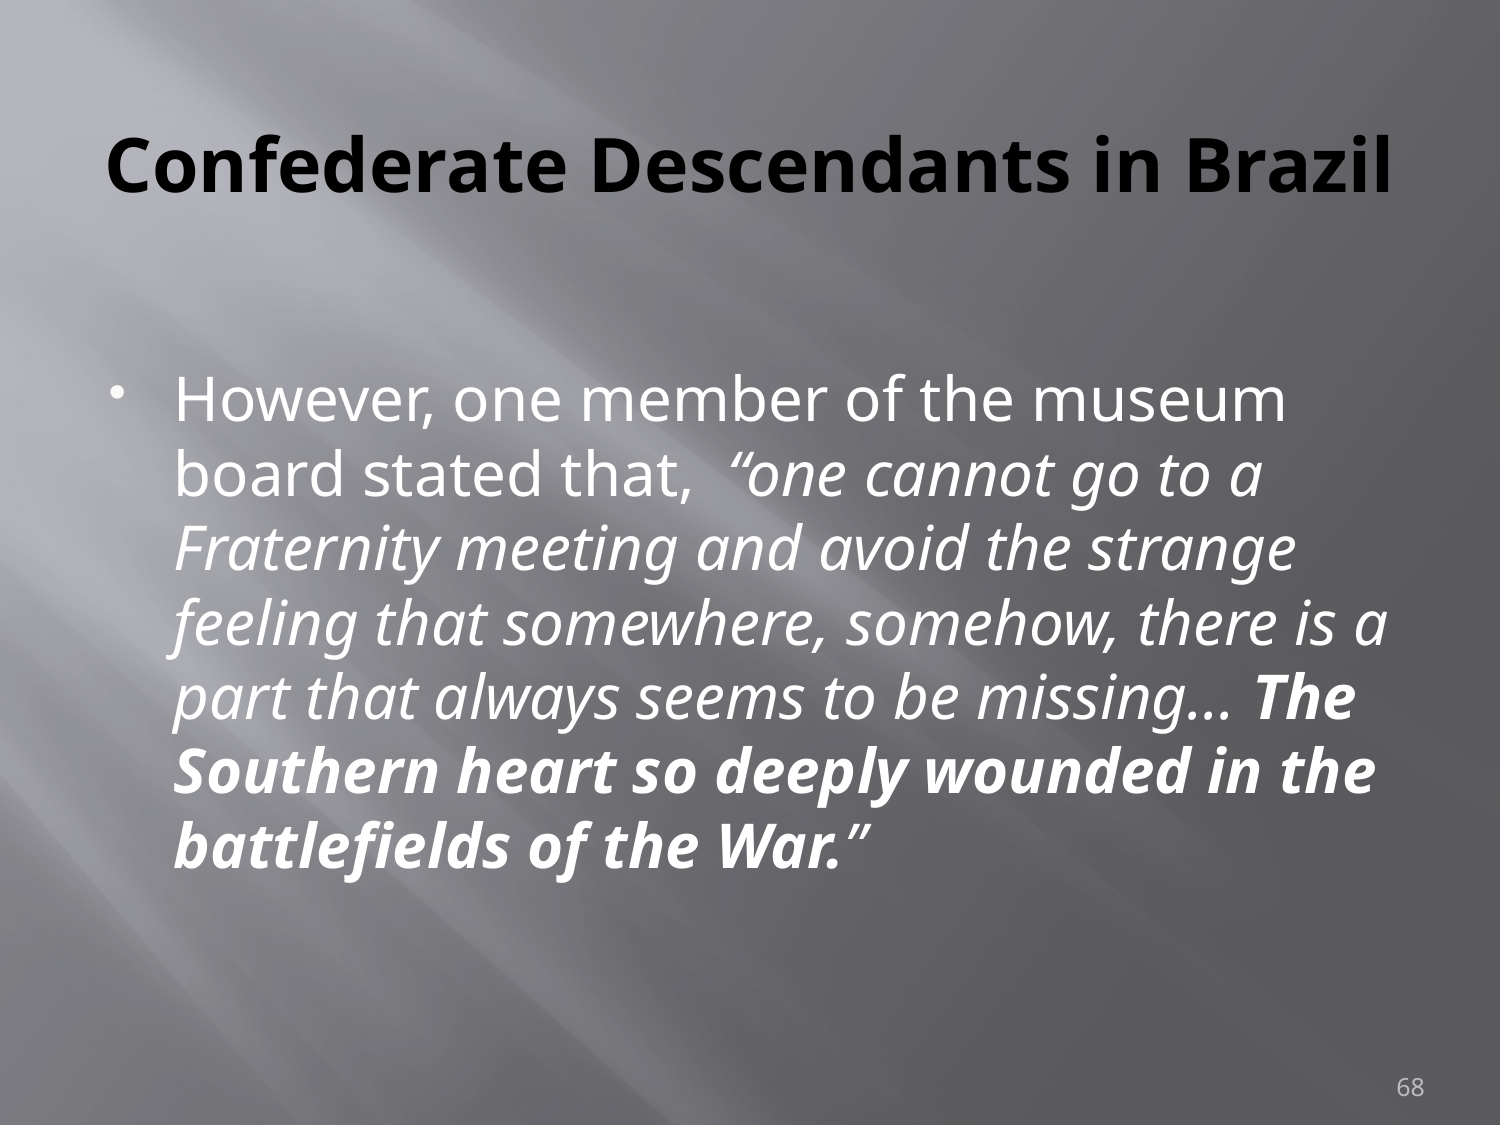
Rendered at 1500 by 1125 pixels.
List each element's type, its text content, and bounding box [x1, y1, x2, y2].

list However, one member of the museum board stated that, “one cannot go to a Fraternity meeting and avoid the strange feeling that somewhere, somehow, there is a part that always seems to be missing... The Southern heart so deeply wounded in the battlefields of the War.” [75, 275, 1425, 900]
slide_number 68 [1299, 1052, 1425, 1113]
title Confederate Descendants in Brazil [75, 75, 1425, 250]
